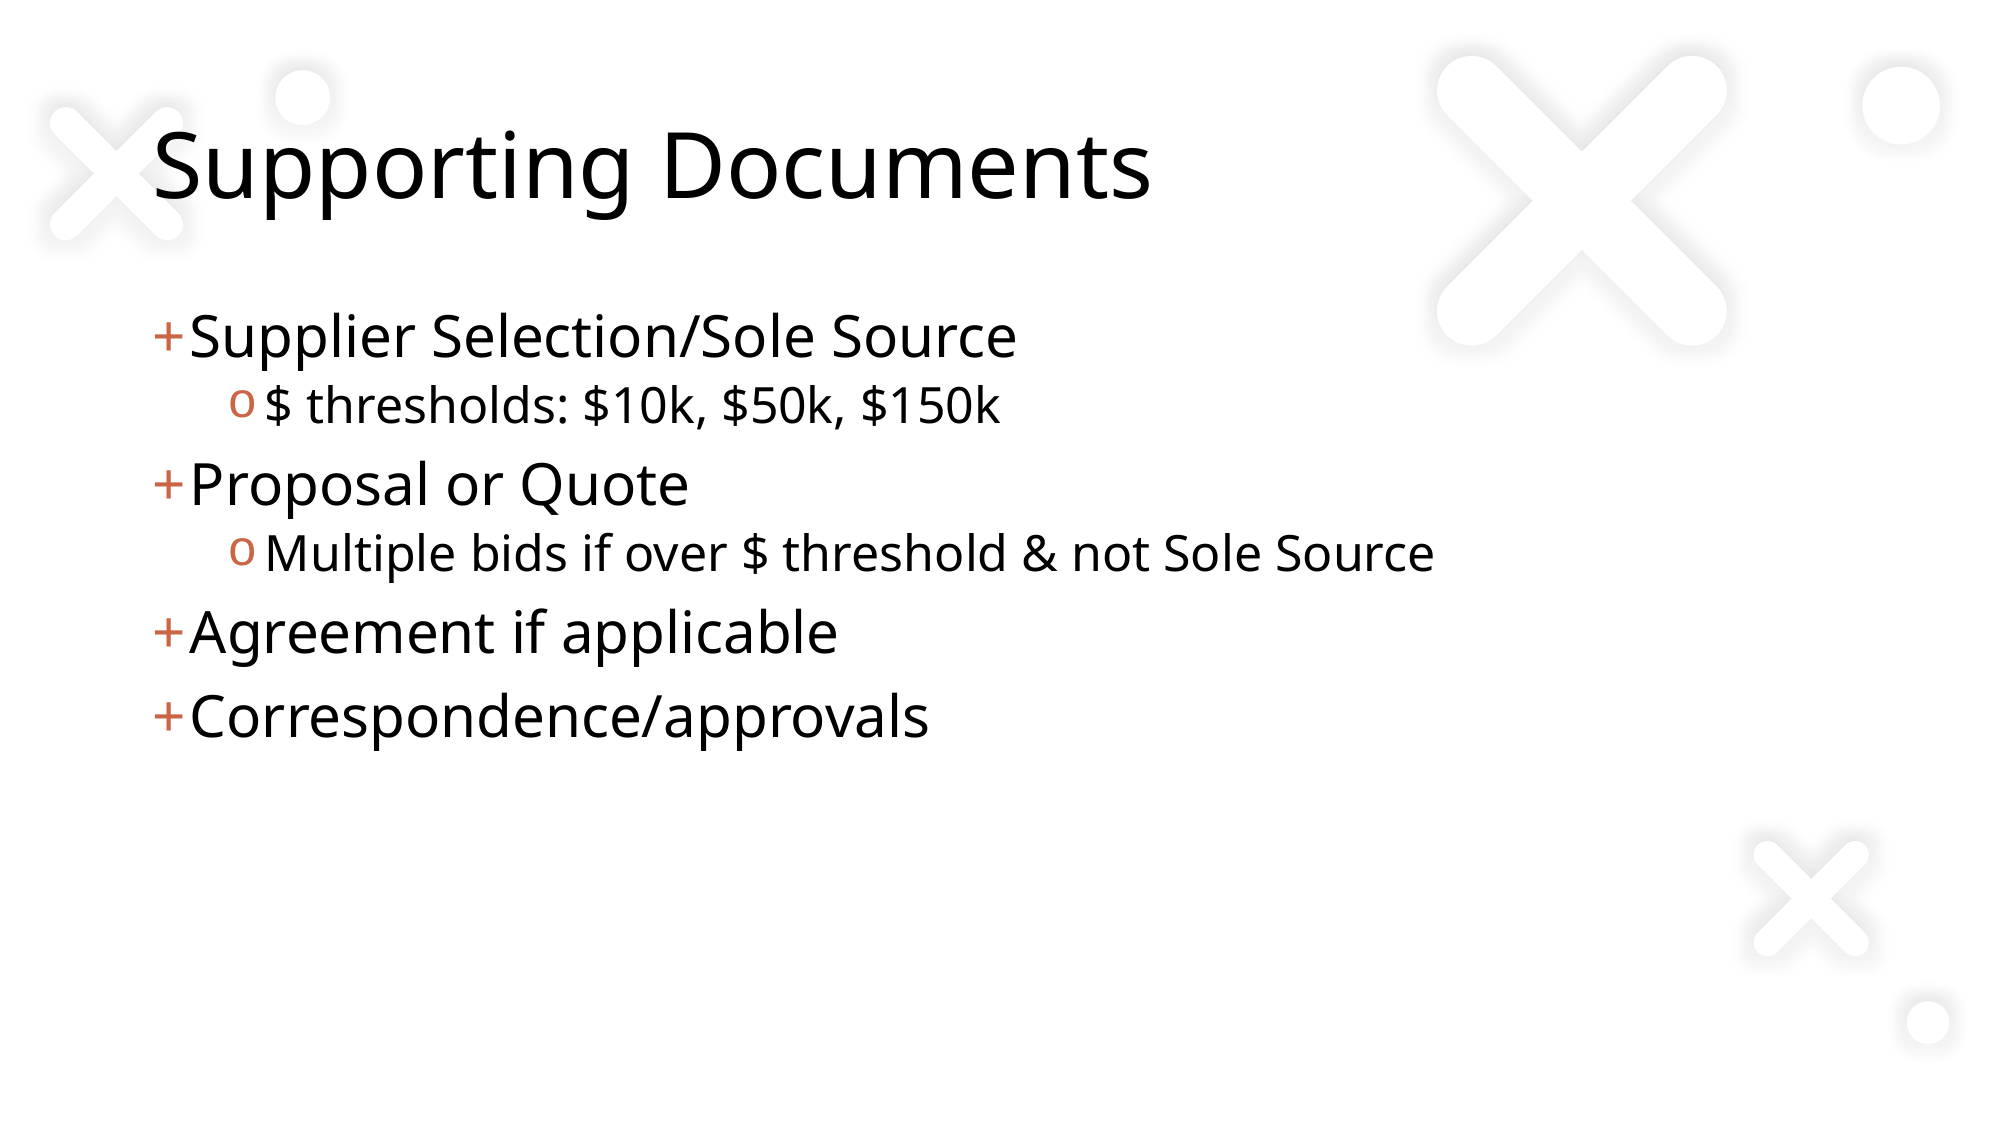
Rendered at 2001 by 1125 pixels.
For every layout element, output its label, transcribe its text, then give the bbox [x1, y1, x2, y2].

list Supplier Selection/Sole Source $ thresholds: $10k, $50k, $150k Proposal or Quote Multiple bids if over $ threshold & not Sole Source Agreement if applicable Correspondence/approvals [137, 299, 1863, 1014]
title Supporting Documents [137, 59, 1863, 278]
